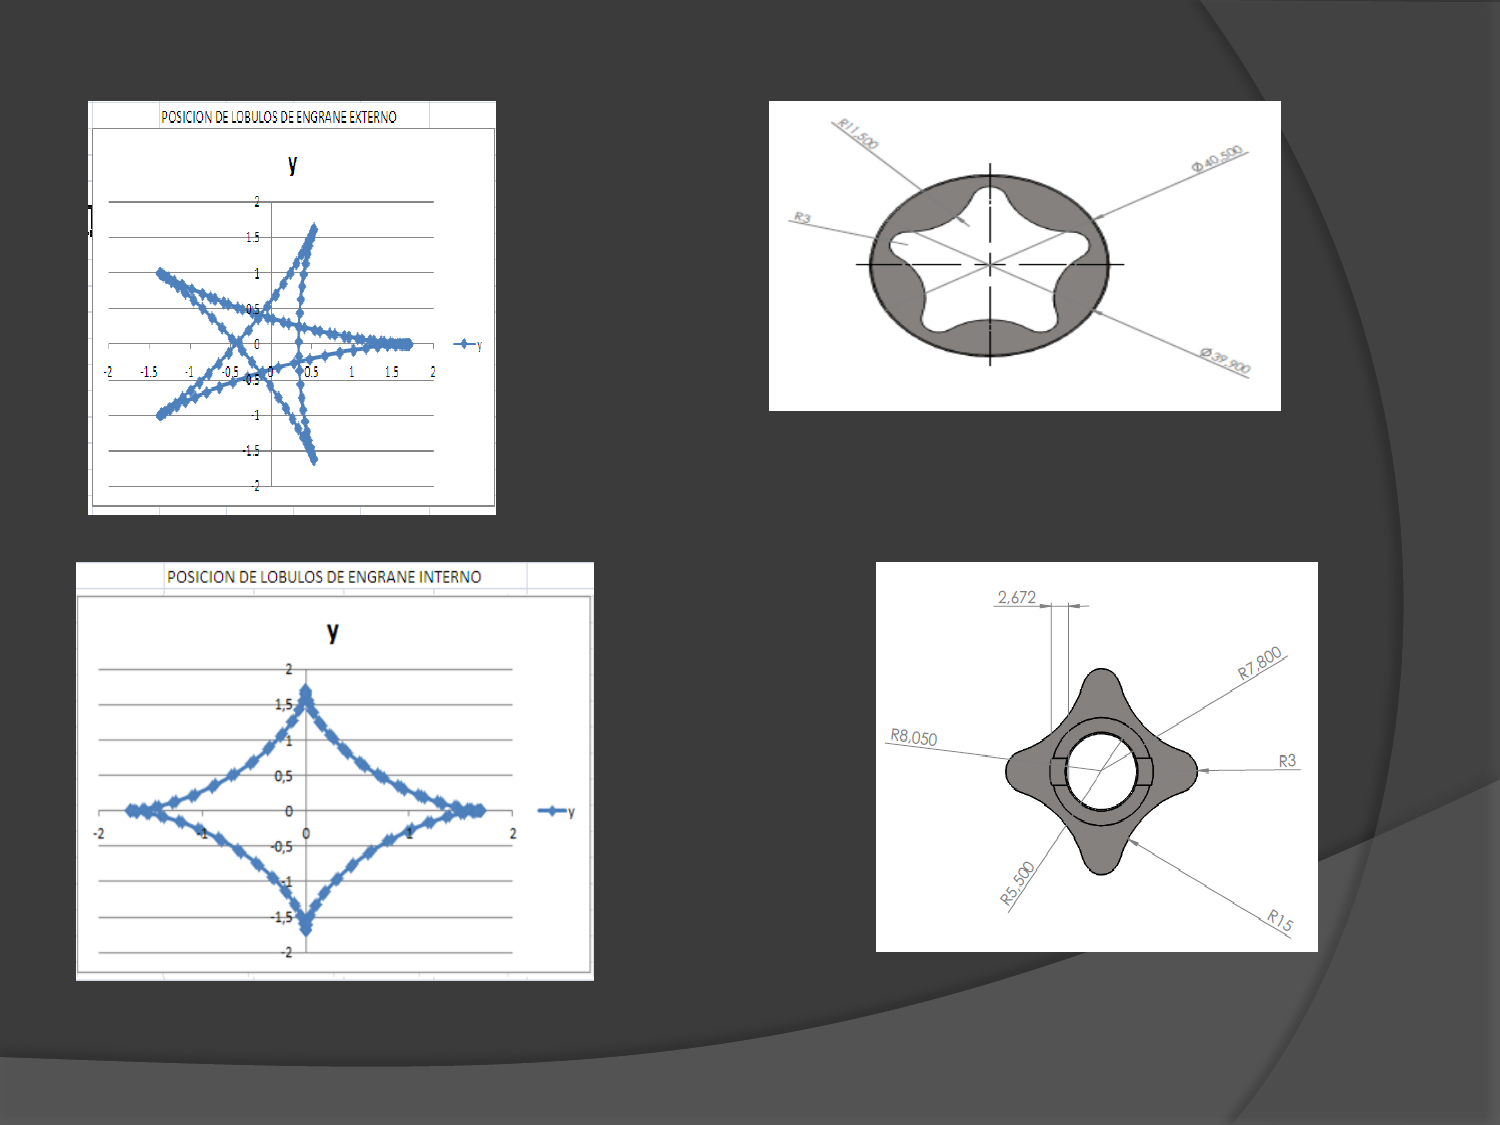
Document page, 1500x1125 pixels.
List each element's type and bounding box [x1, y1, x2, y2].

picture [76, 562, 594, 982]
list [88, 101, 497, 515]
picture [875, 562, 1319, 952]
picture [769, 101, 1281, 411]
